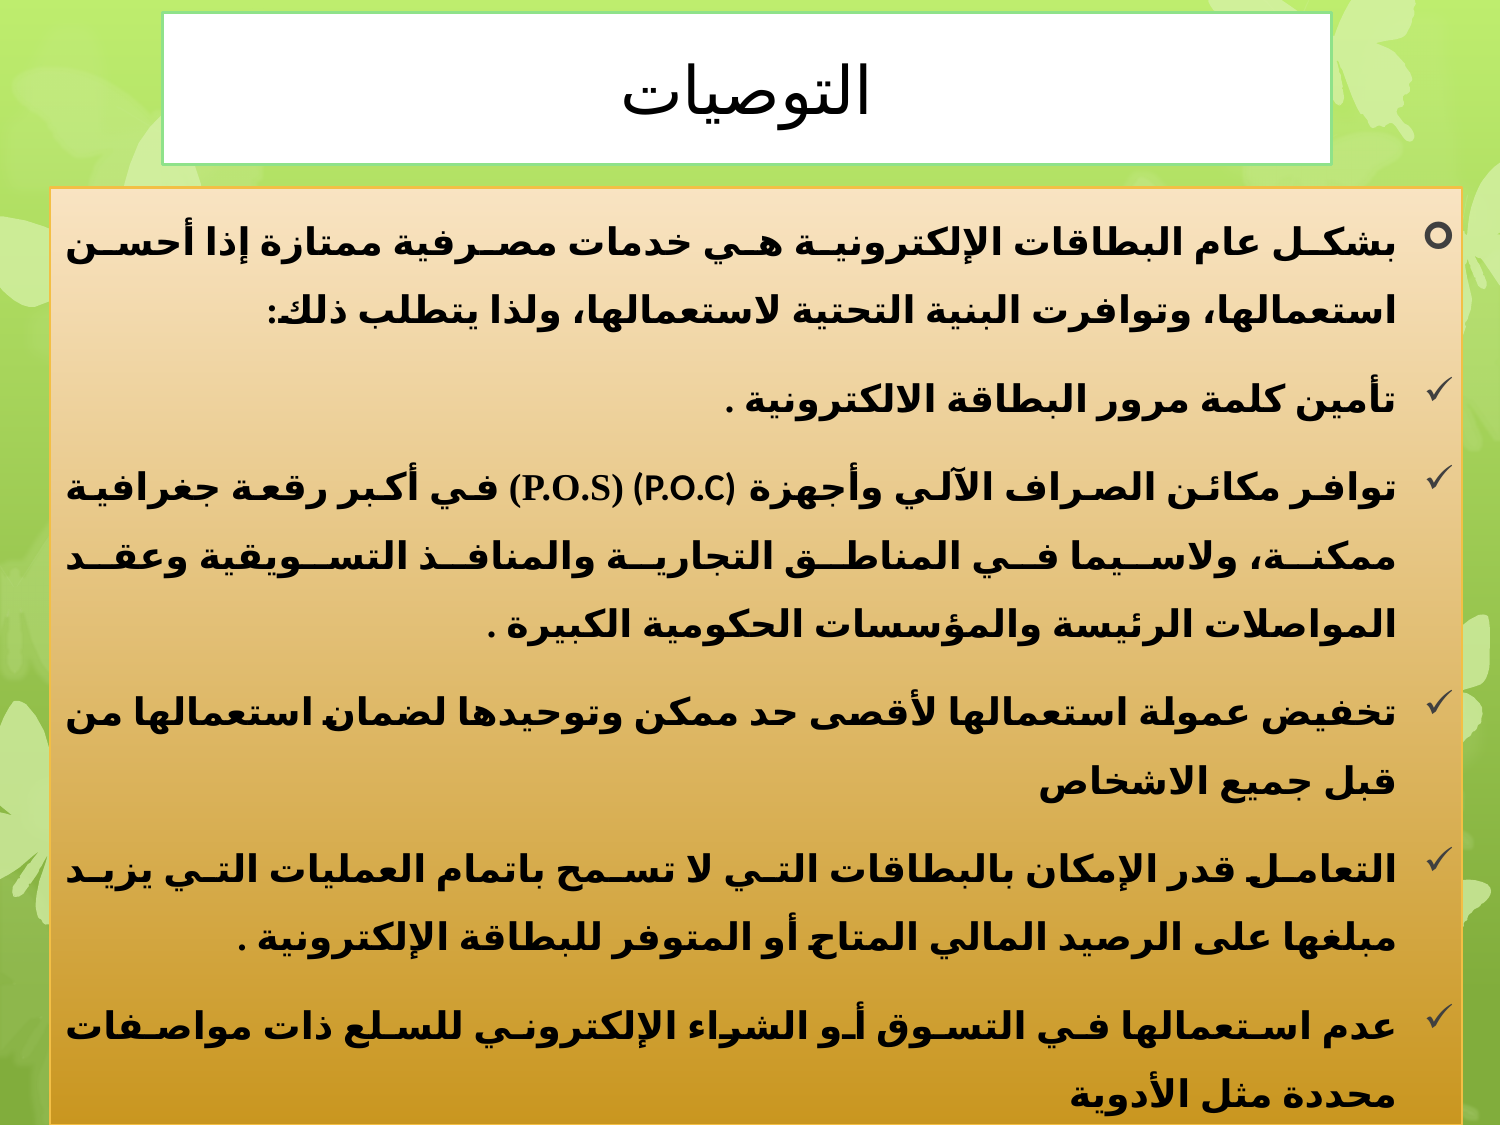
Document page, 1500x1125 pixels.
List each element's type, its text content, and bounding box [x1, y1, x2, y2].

title التوصيات [161, 11, 1333, 166]
list بشكل عام البطاقات الإلكترونية هي خدمات مصرفية ممتازة إذا أحسن استعمالها، وتوافرت البنية التحتية لاستعمالها، ولذا يتطلب ذلك: تأمين كلمة مرور البطاقة الالكترونية . توافر مكائن الصراف الآلي وأجهزة (P.O.C) (P.O.S) في أكبر رقعة جغرافية ممكنة، ولاسيما في المناطق التجارية والمنافذ التسويقية وعقد المواصلات الرئيسة والمؤسسات الحكومية الكبيرة . تخفيض عمولة استعمالها لأقصى حد ممكن وتوحيدها لضمان استعمالها من قبل جميع الاشخاص التعامل قدر الإمكان بالبطاقات التي لا تسمح باتمام العمليات التي يزيد مبلغها على الرصيد المالي المتاح أو المتوفر للبطاقة الإلكترونية . عدم استعمالها في التسوق أو الشراء الإلكتروني للسلع ذات مواصفات محددة مثل الأدوية [49, 186, 1463, 1125]
